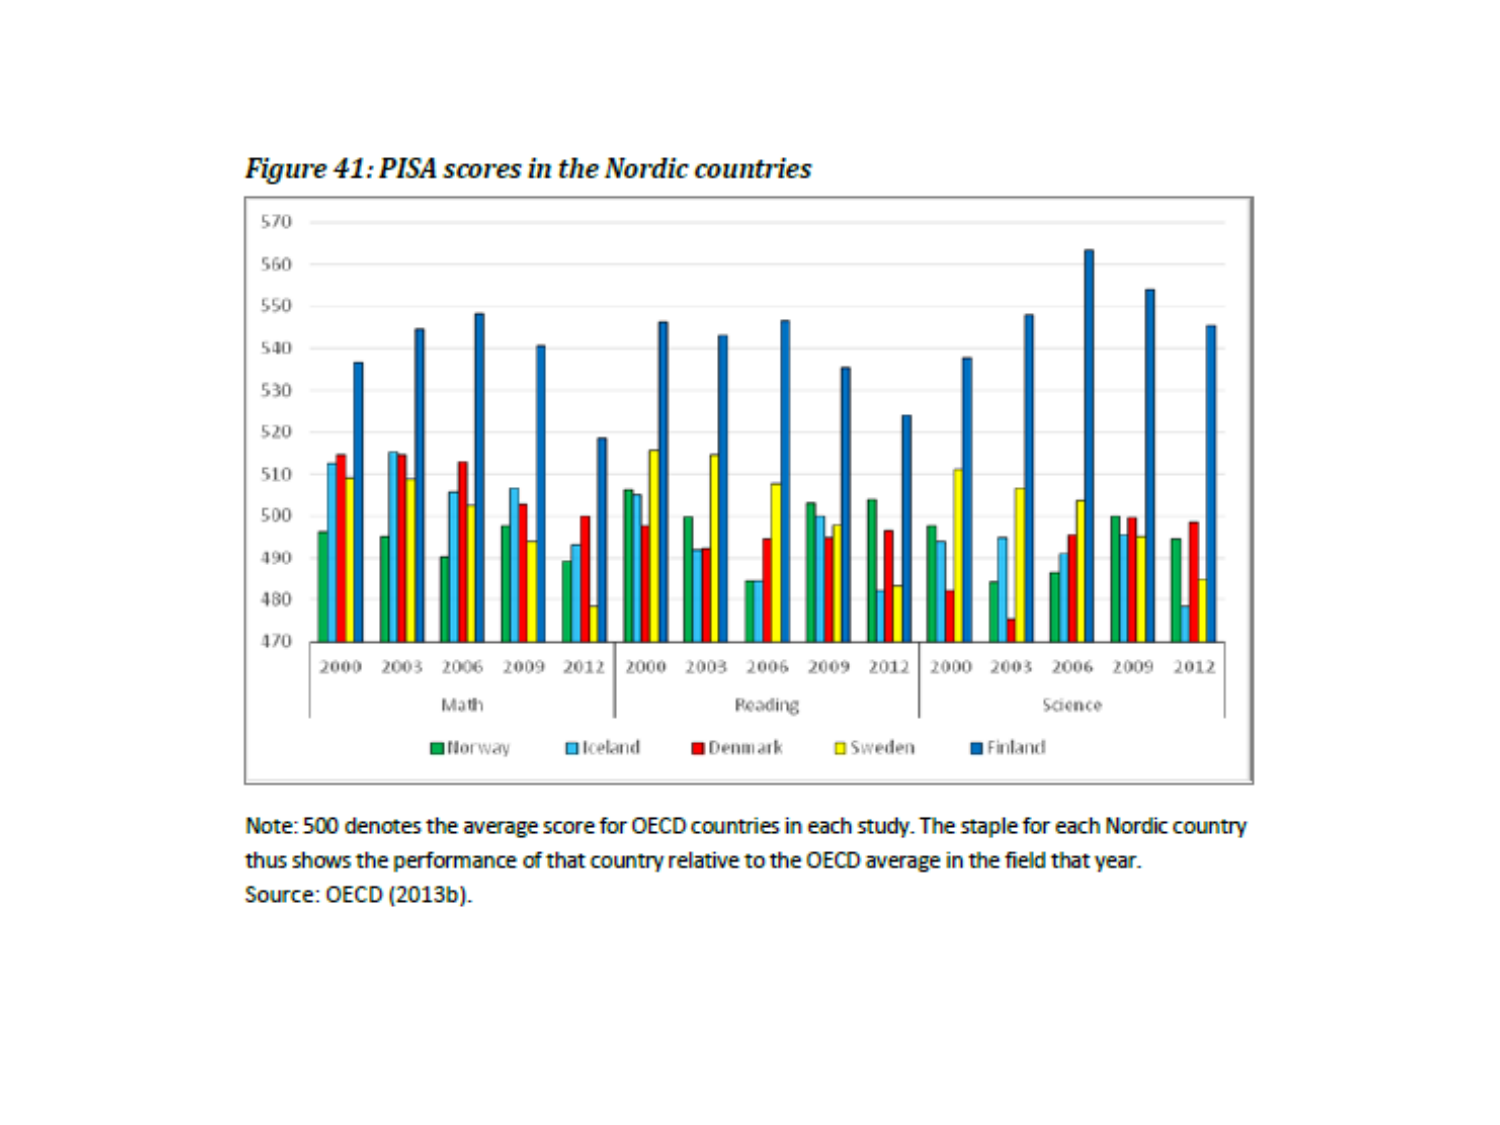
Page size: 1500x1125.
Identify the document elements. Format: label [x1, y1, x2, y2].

picture [206, 134, 1285, 916]
